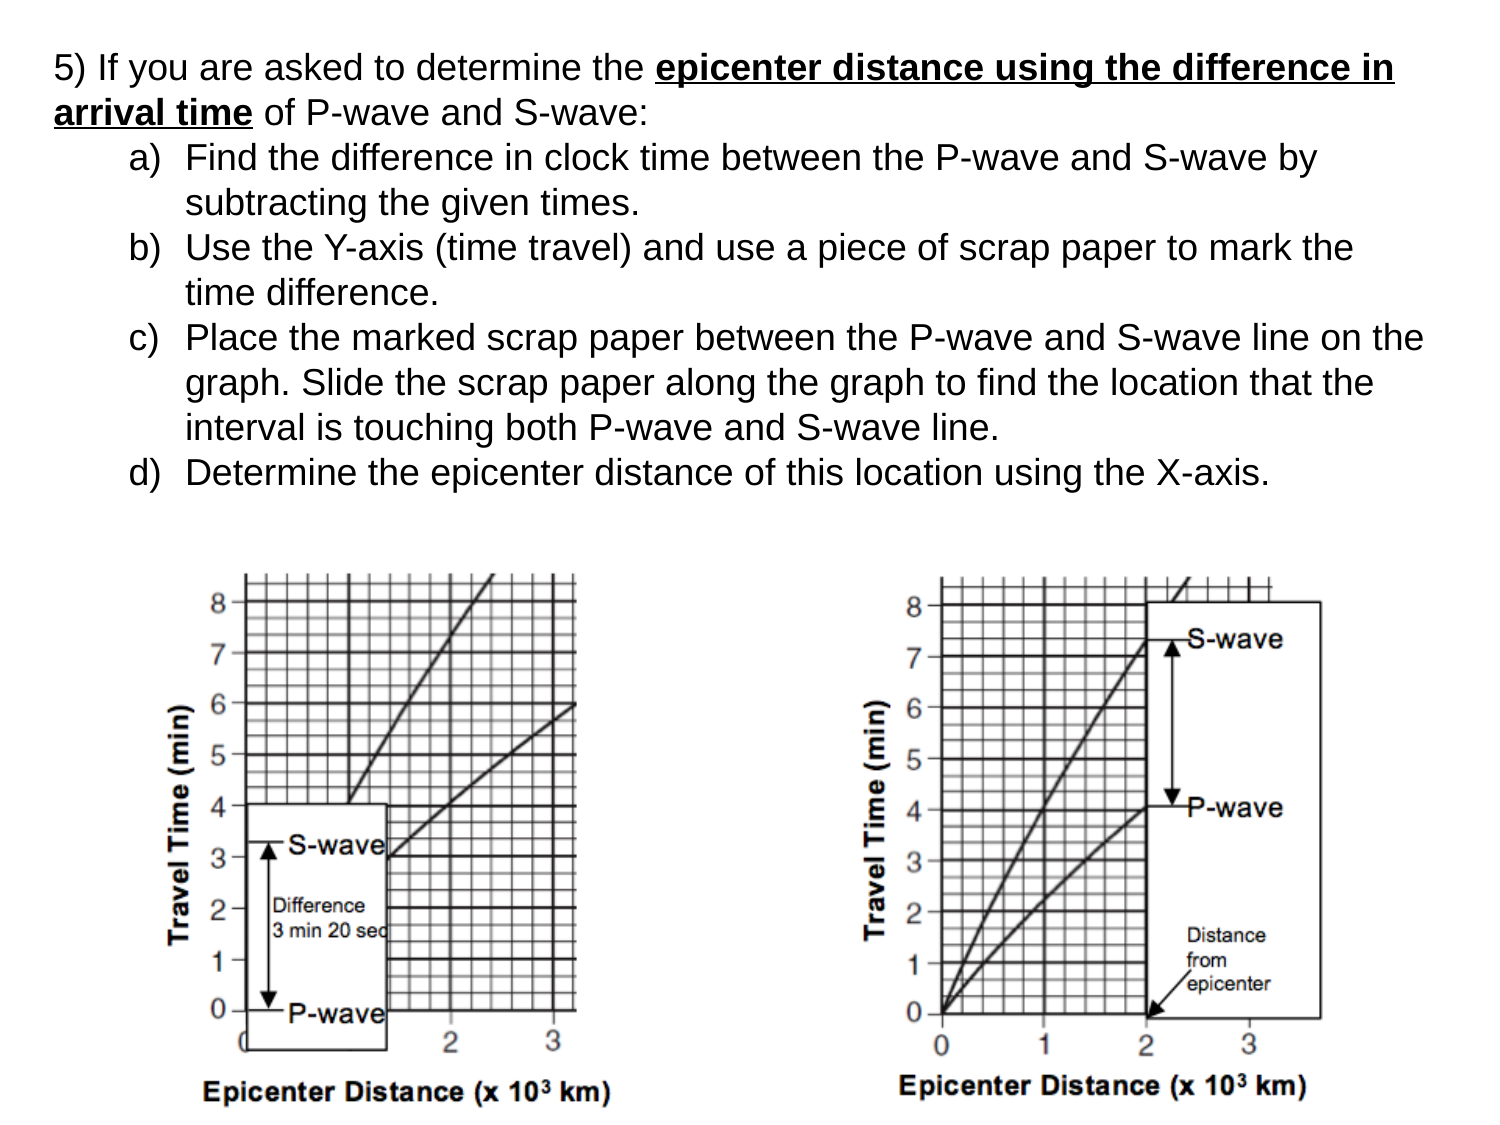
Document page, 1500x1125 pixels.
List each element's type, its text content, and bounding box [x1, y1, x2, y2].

picture [140, 566, 1341, 1125]
text_box 5) If you are asked to determine the epicenter distance using the difference in arrival time of P-wave and S-wave: Find the difference in clock time between the P-wave and S-wave by subtracting the given times. Use the Y-axis (time travel) and use a piece of scrap paper to mark the time difference. Place the marked scrap paper between the P-wave and S-wave line on the graph. Slide the scrap paper along the graph to find the location that the interval is touching both P-wave and S-wave line. Determine the epicenter distance of this location using the X-axis. [38, 35, 1448, 501]
